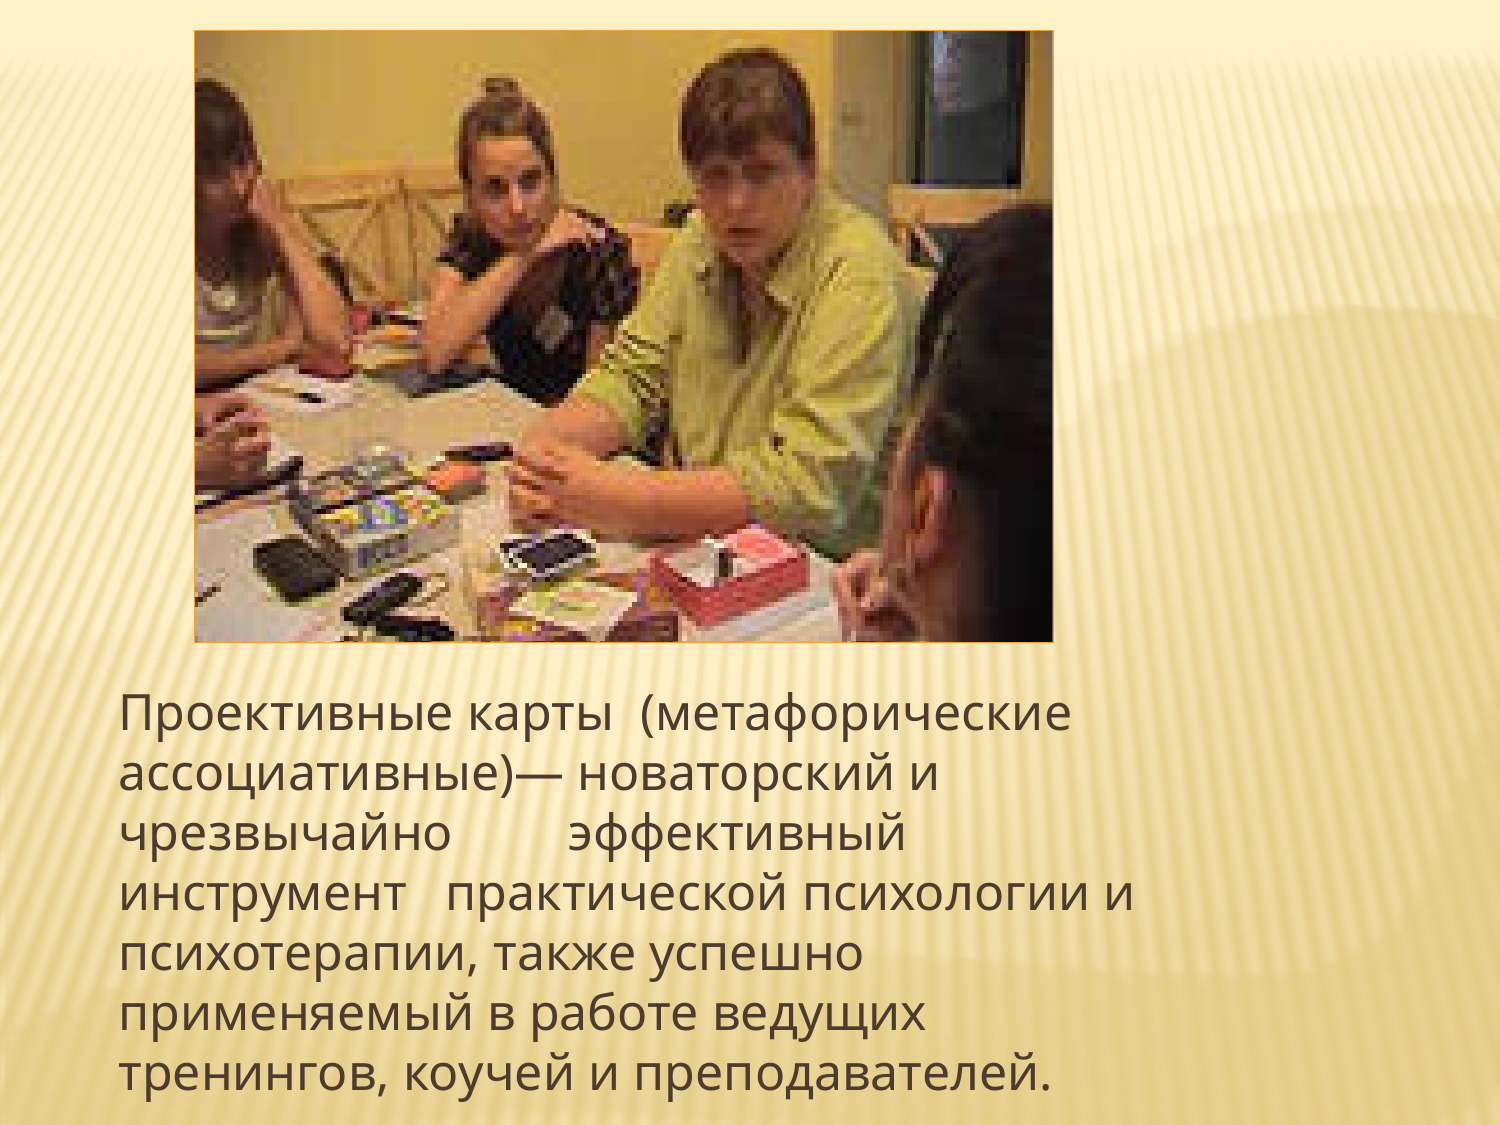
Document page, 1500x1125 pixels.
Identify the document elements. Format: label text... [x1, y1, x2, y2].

picture [194, 30, 1053, 643]
list Проективные карты (метафорические ассоциативные)— новаторский и чрезвычайно эффективный инструмент практической психологии и психотерапии, также успешно применяемый в работе ведущих тренингов, коучей и преподавателей. [100, 680, 1164, 1012]
